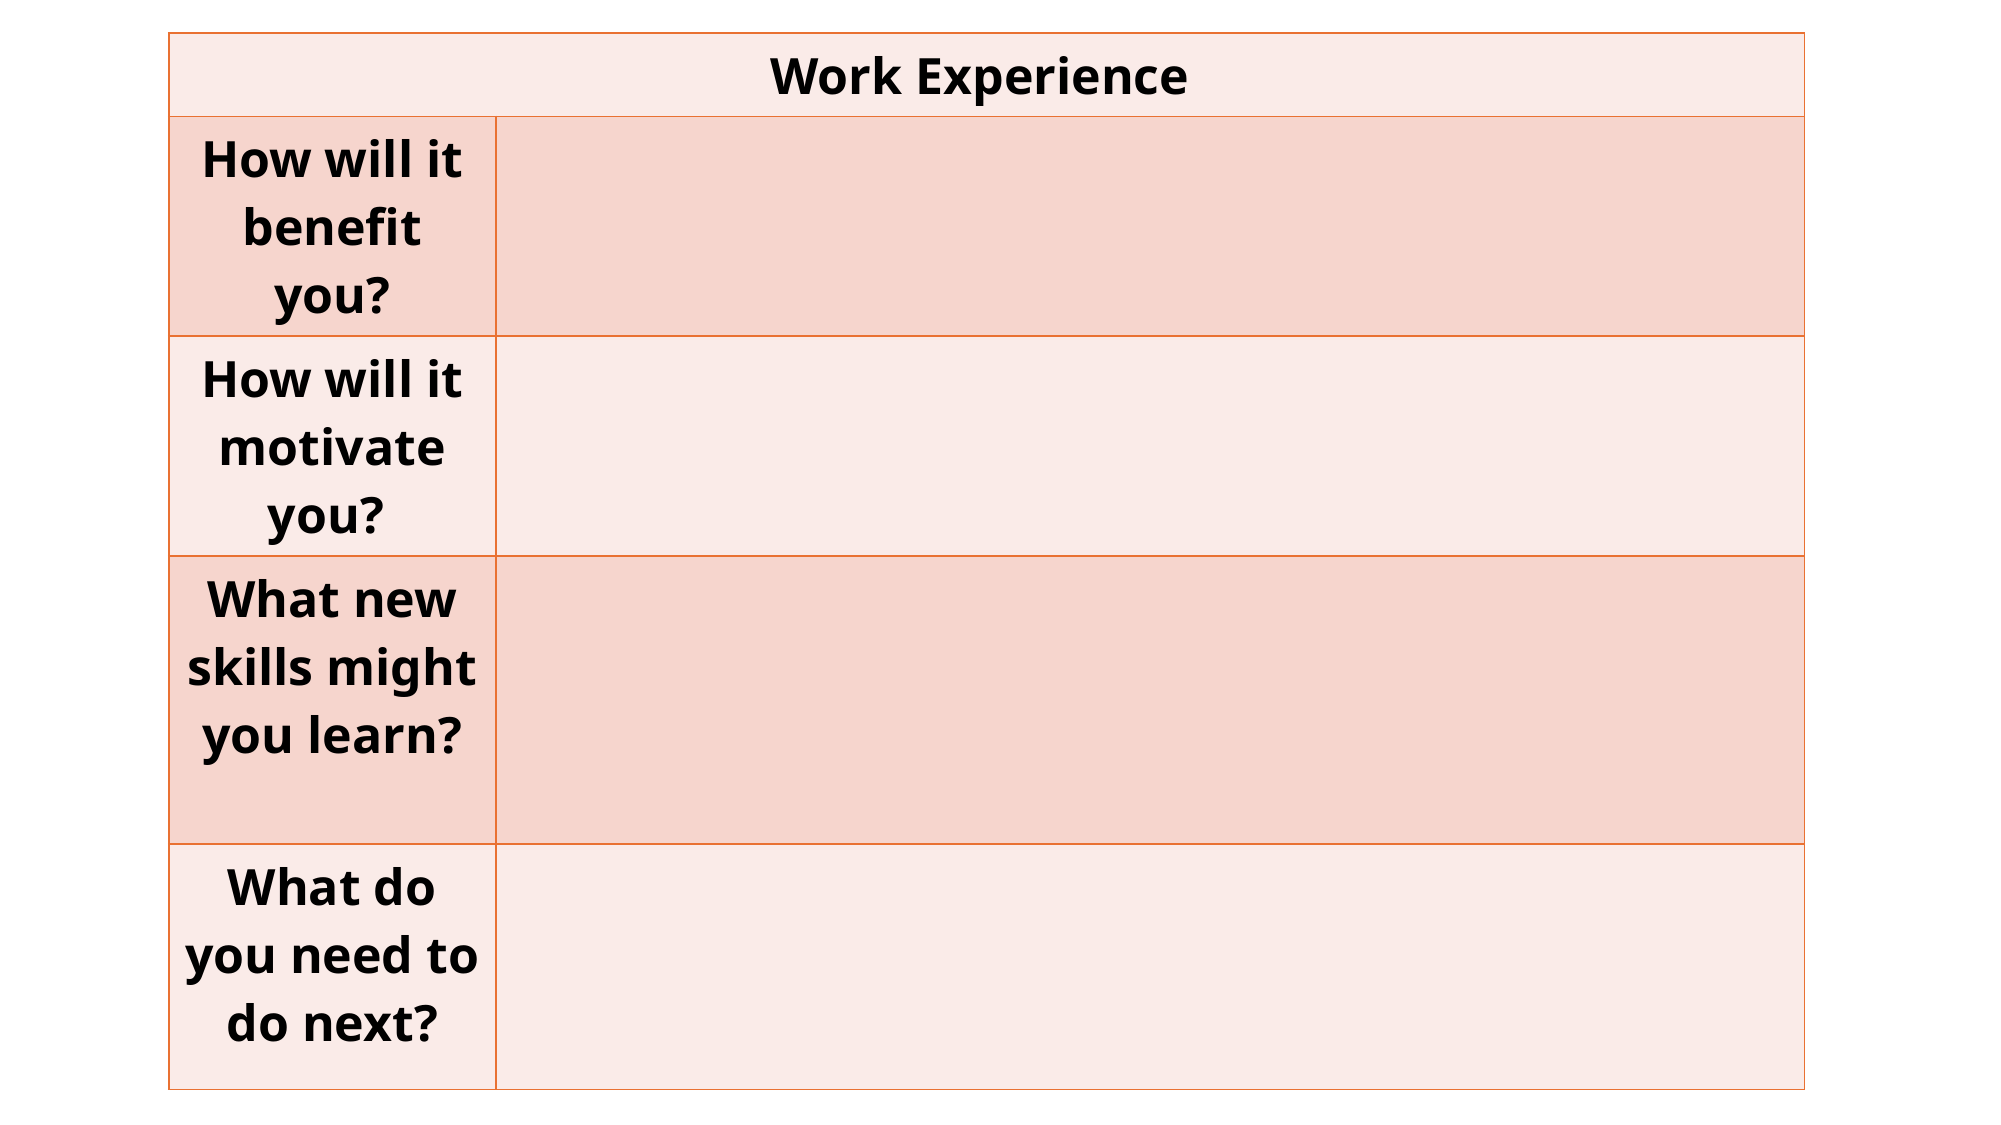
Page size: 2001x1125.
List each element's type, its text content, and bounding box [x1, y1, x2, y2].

table_cell What do you need to do next? [170, 845, 495, 1089]
table_cell How will it benefit you? [170, 117, 495, 335]
table_cell [497, 845, 1804, 1089]
table_cell How will it motivate you? [170, 337, 495, 555]
table_cell [497, 117, 1804, 335]
table_cell [497, 557, 1804, 843]
table_header Work Experience [170, 34, 1804, 116]
table_cell What new skills might you learn? [170, 557, 495, 843]
table_cell [497, 337, 1804, 555]
